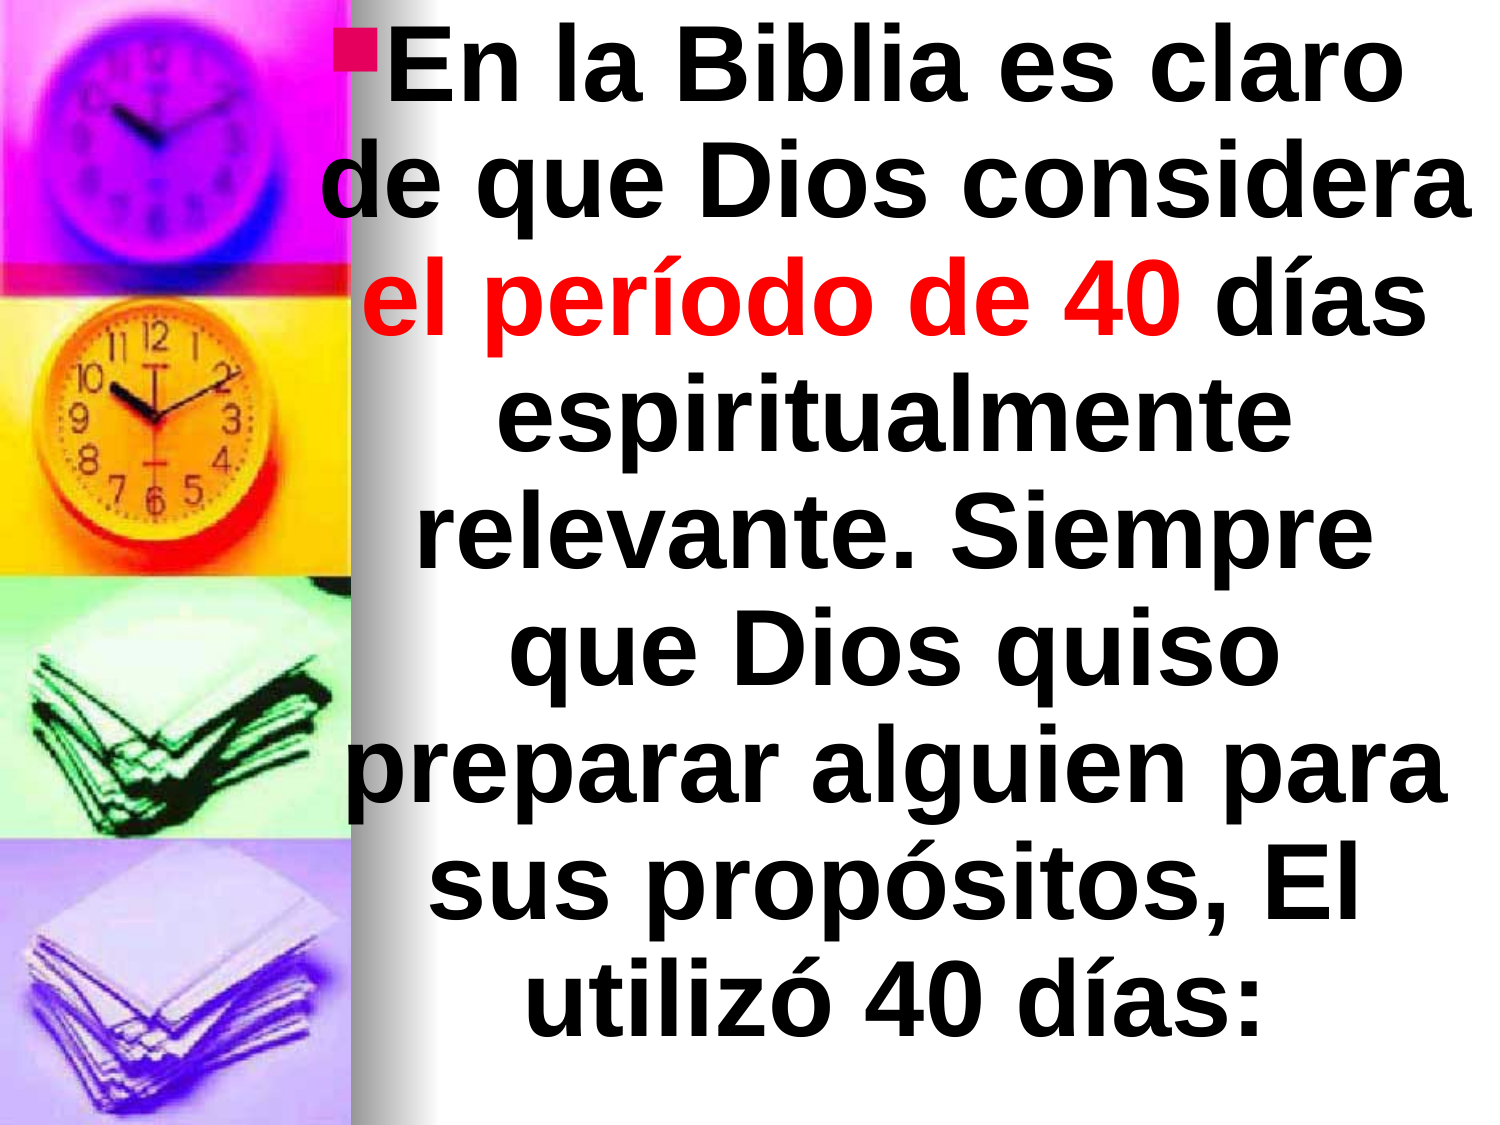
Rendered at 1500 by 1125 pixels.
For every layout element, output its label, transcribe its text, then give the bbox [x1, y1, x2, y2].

picture [0, 0, 234, 1125]
list En la Biblia es claro de que Dios considera el período de 40 días espiritualmente relevante. Siempre que Dios quiso preparar alguien para sus propósitos, El utilizó 40 días: [234, 0, 1500, 1125]
